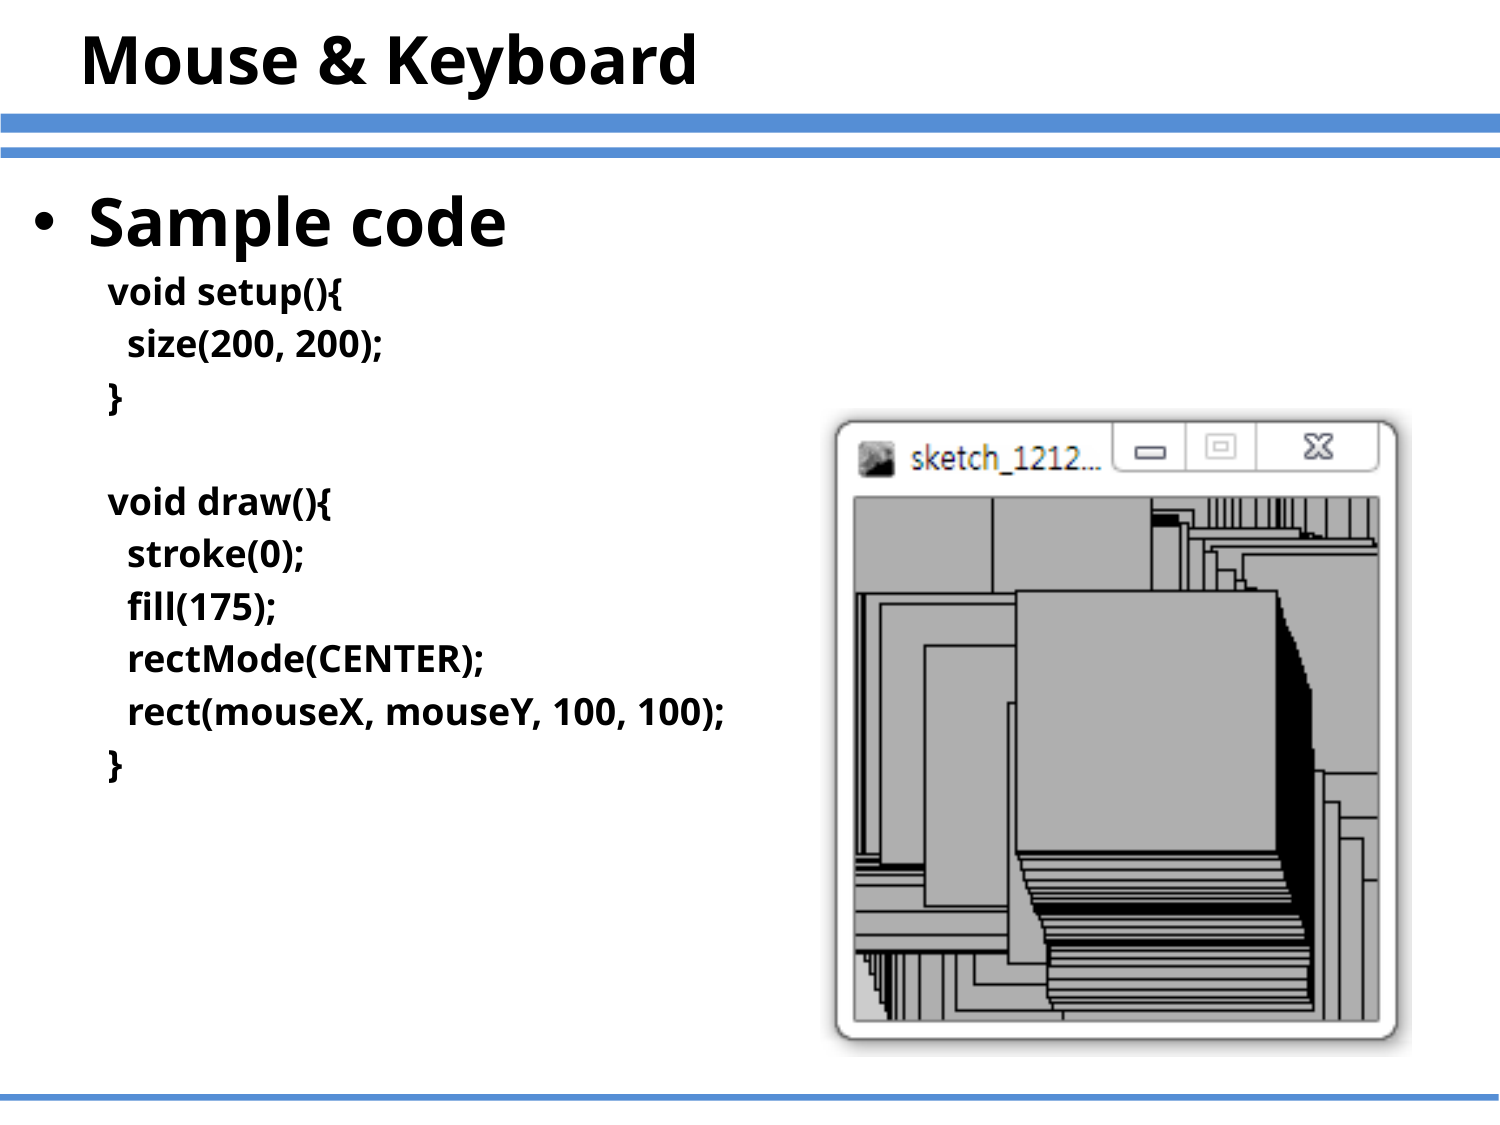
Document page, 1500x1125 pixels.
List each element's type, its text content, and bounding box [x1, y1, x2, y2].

text_box [0, 145, 1500, 160]
text_box [0, 1092, 1500, 1103]
text_box [0, 111, 1500, 135]
picture [820, 408, 1412, 1057]
text_box Mouse & Keyboard [64, 10, 715, 105]
text_box Sample code void setup(){ size(200, 200); } void draw(){ stroke(0); fill(175); rectMode(CENTER); rect(mouseX, mouseY, 100, 100); } [17, 172, 1483, 1101]
